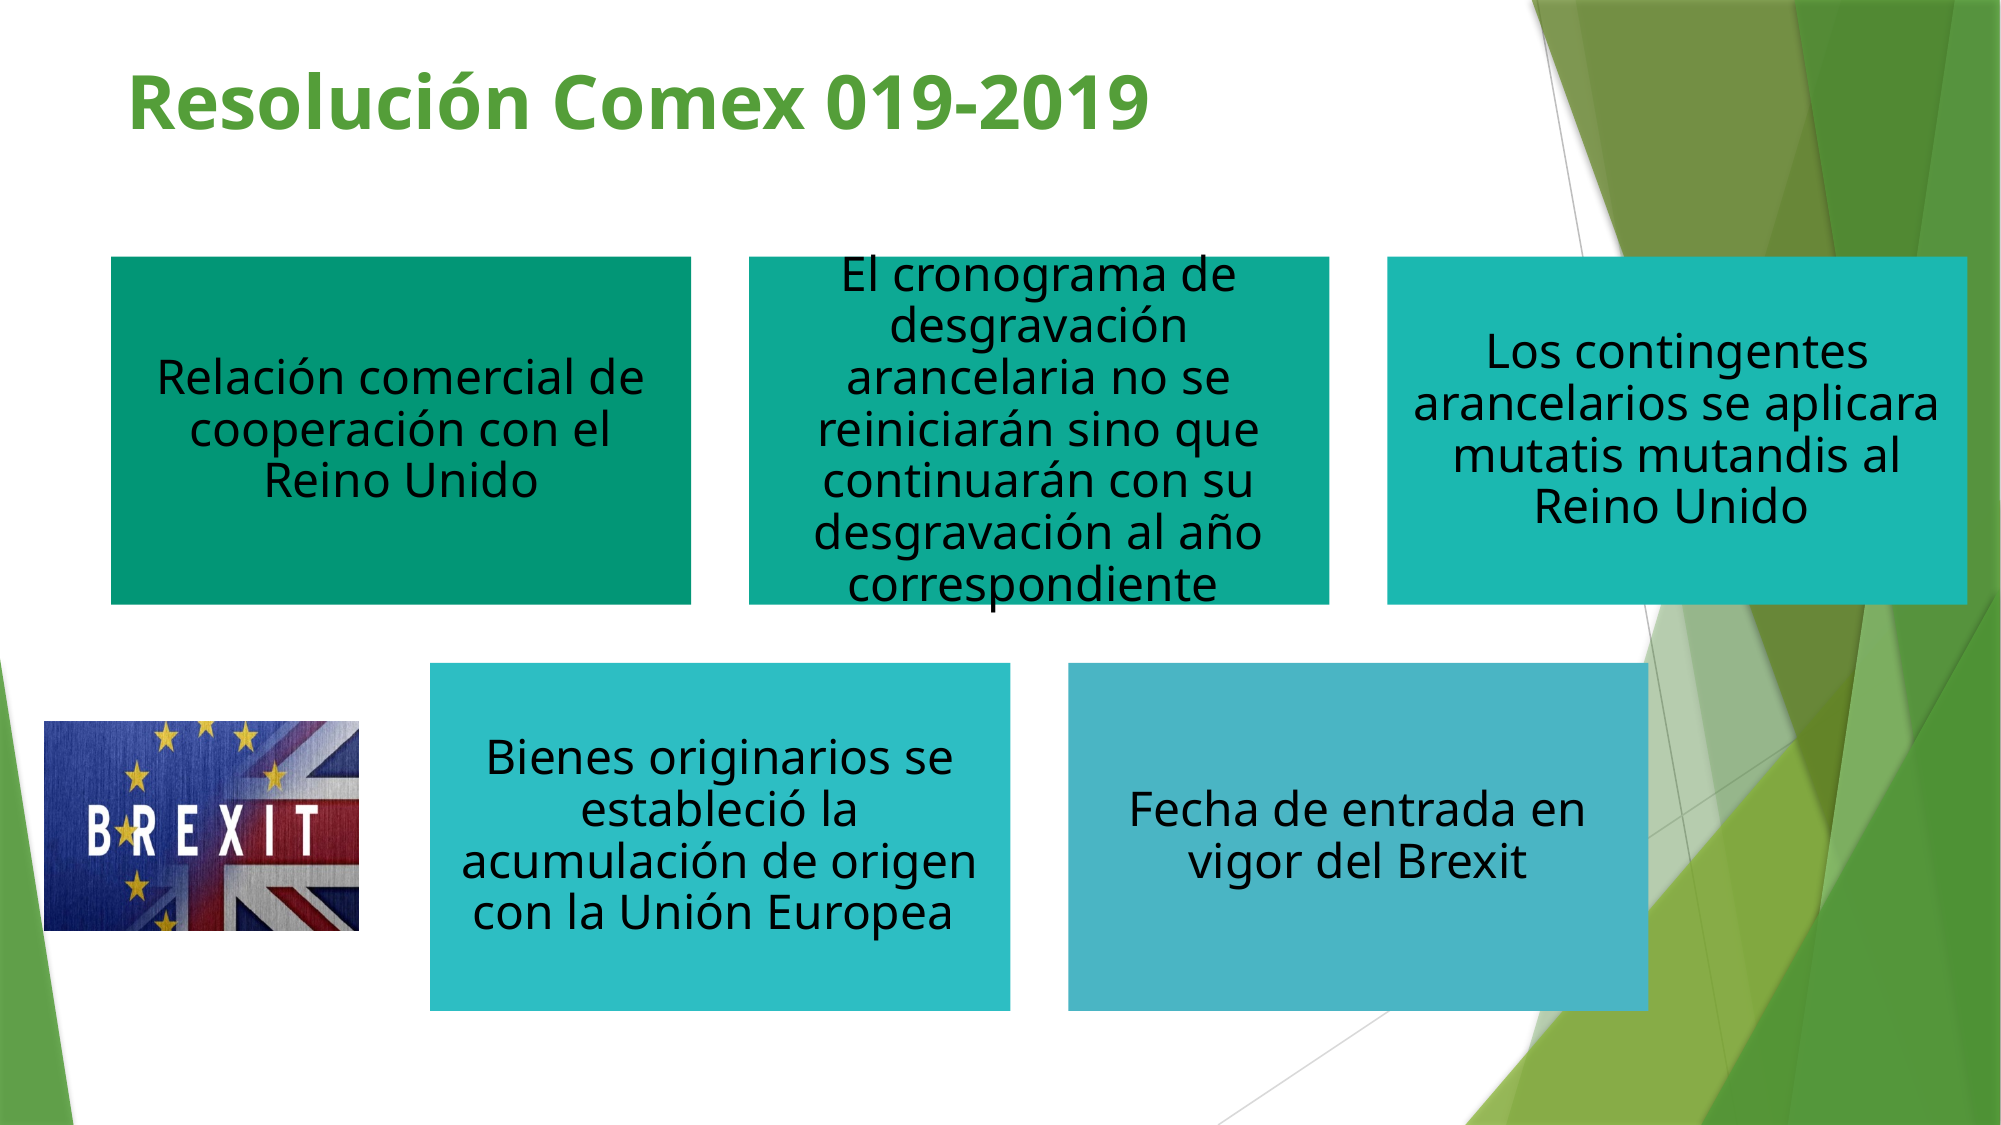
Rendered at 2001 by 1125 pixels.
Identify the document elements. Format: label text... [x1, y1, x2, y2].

picture [43, 721, 359, 931]
title Resolución Comex 019-2019 [111, 47, 1522, 229]
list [110, 232, 1968, 1035]
